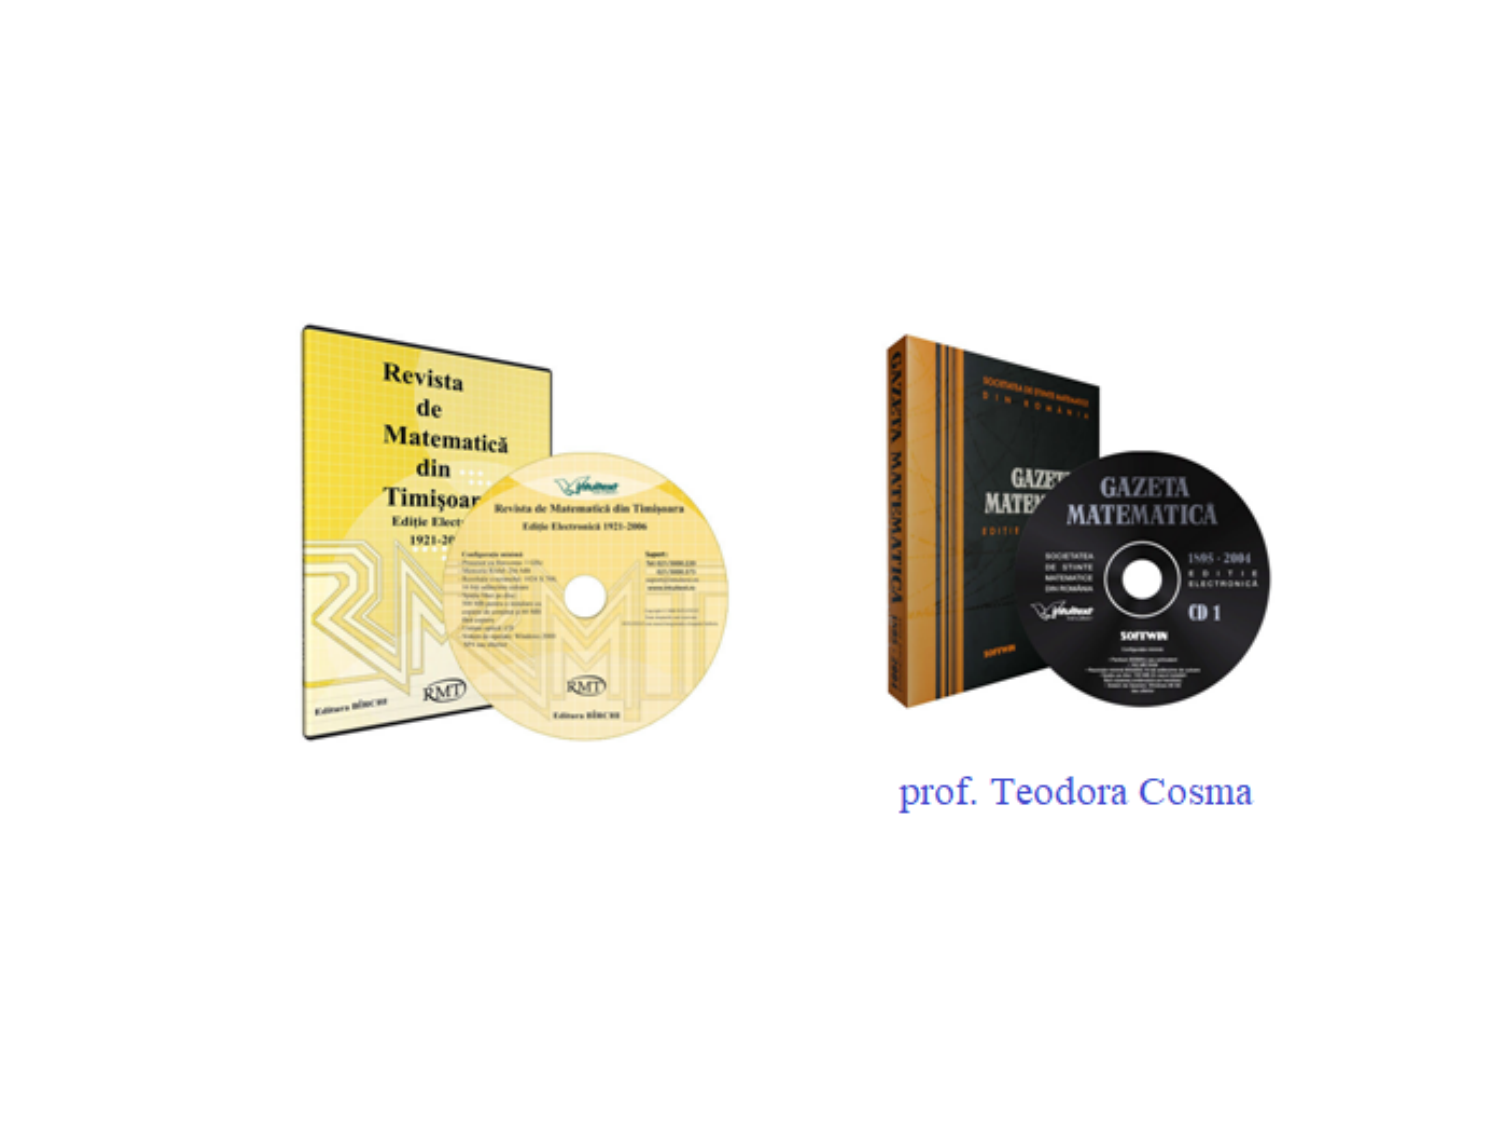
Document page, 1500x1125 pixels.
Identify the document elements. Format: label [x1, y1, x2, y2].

picture [262, 287, 1297, 818]
